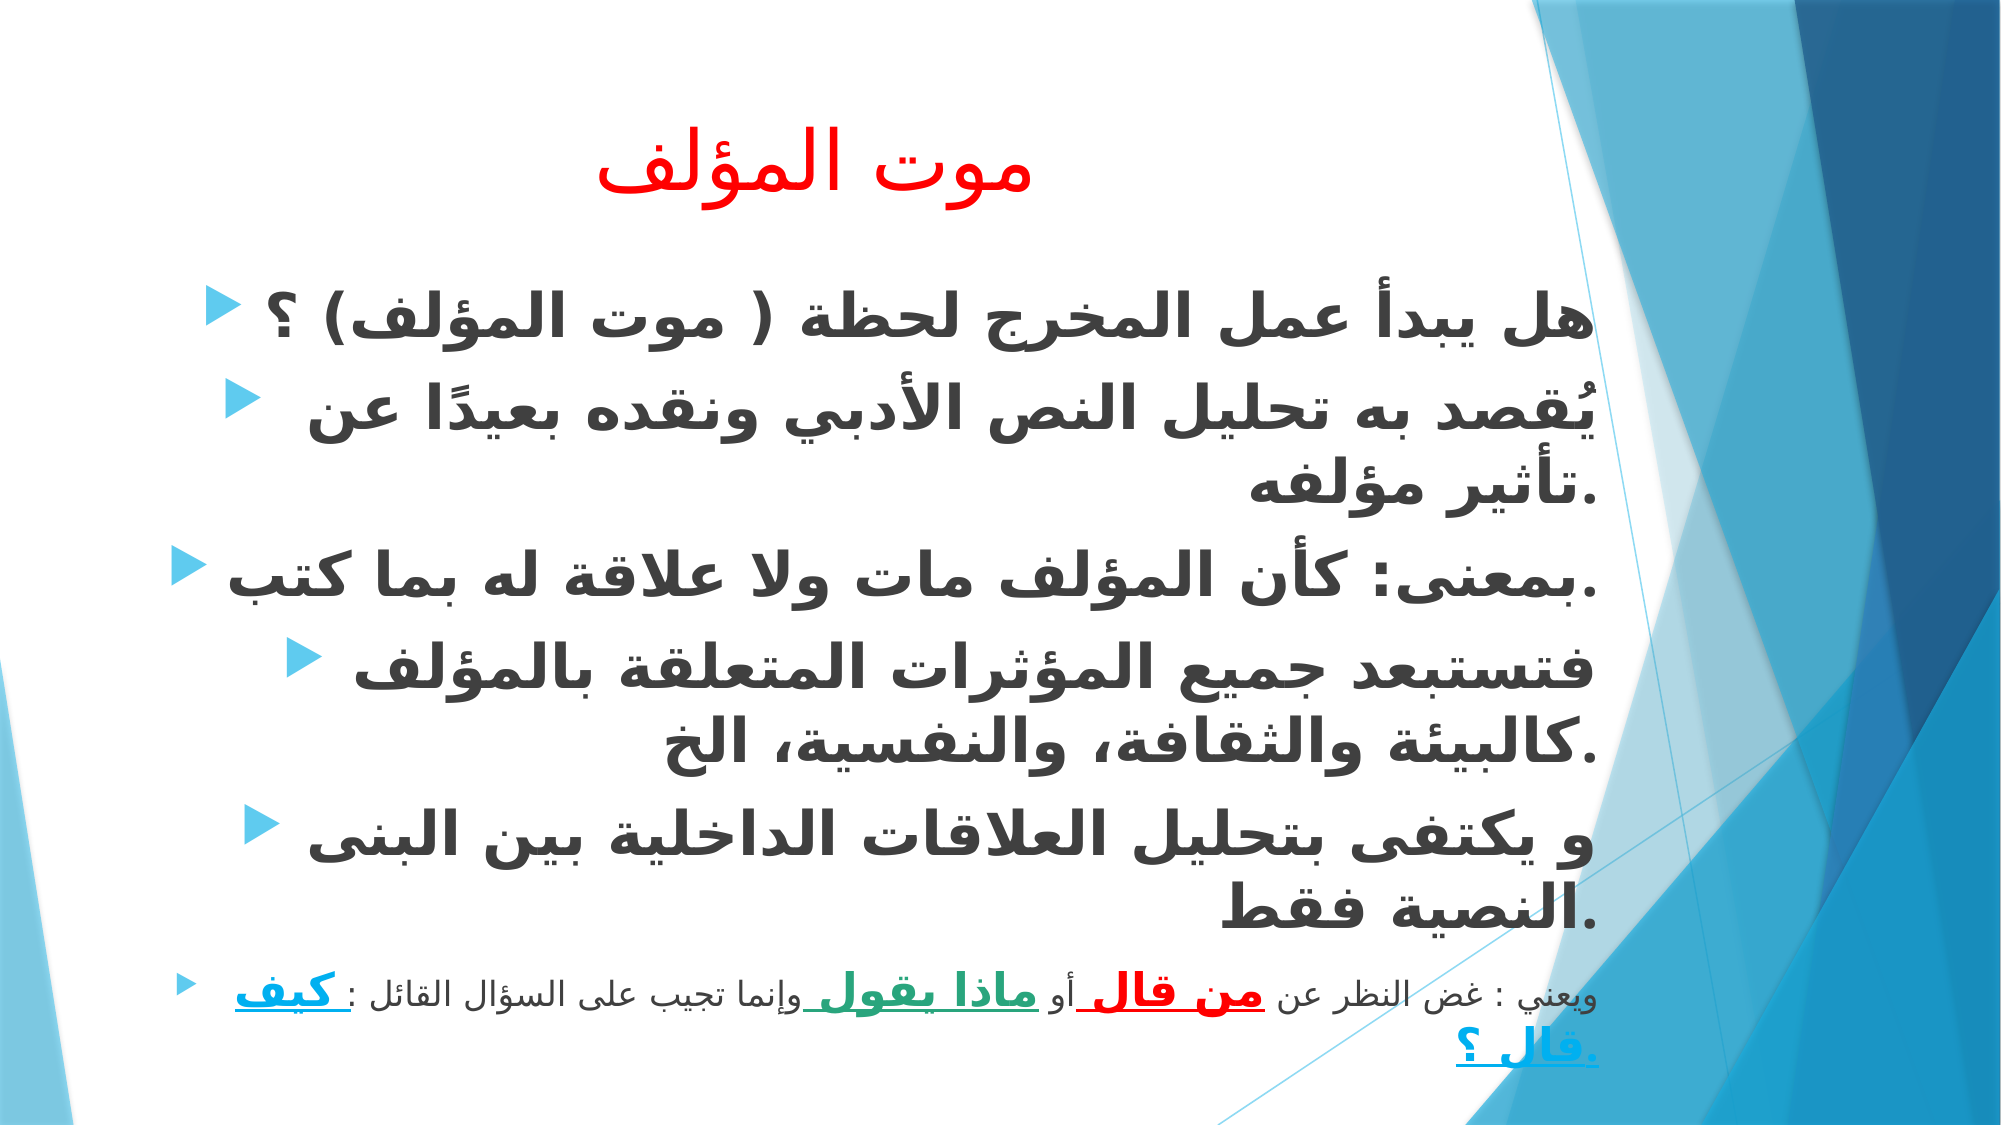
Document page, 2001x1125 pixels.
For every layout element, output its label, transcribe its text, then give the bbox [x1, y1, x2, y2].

list هل يبدأ عمل المخرج لحظة ( موت المؤلف) ؟ يُقصد به تحليل النص الأدبي ونقده بعيدًا عن تأثير مؤلفه. بمعنى: كأن المؤلف مات ولا علاقة له بما كتب. فتستبعد جميع المؤثرات المتعلقة بالمؤلف كالبيئة والثقافة، والنفسية، الخ. و يكتفى بتحليل العلاقات الداخلية بين البنى النصية فقط. ويعني : غض النظر عن من قال أو ماذا يقول وإنما تجيب على السؤال القائل : كيف قال ؟. [111, 268, 1614, 1094]
title موت المؤلف [111, 99, 1522, 268]
